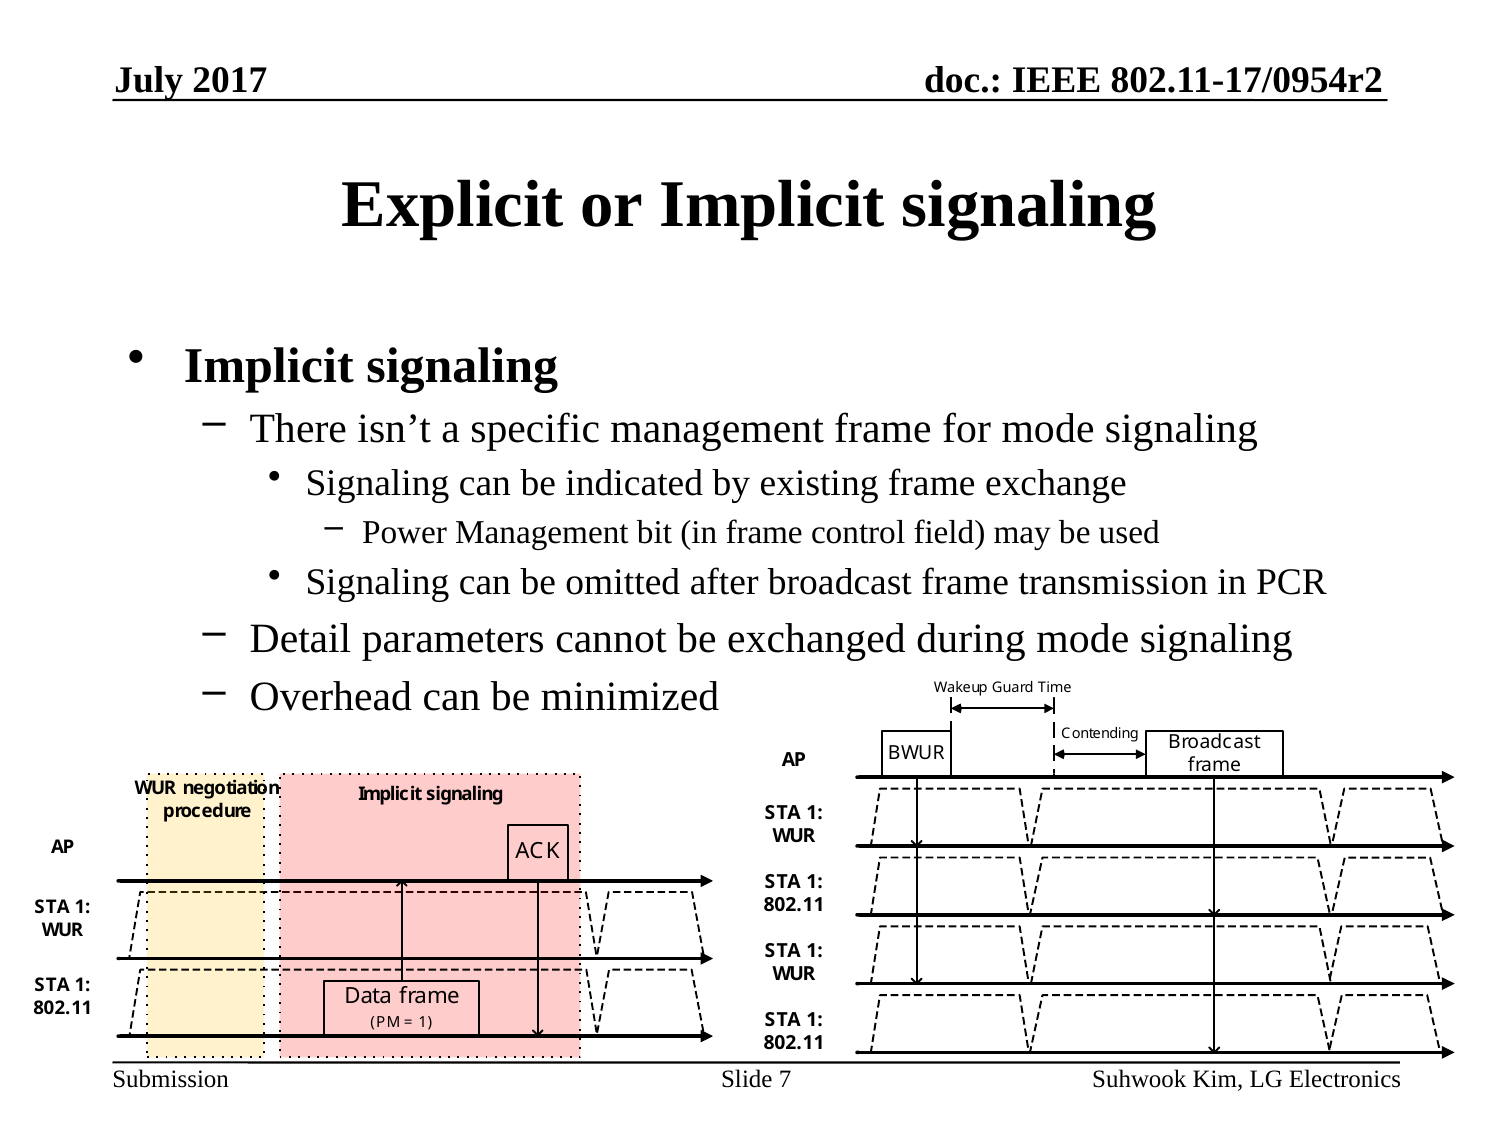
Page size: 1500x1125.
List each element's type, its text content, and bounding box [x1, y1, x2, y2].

list Implicit signaling There isn’t a specific management frame for mode signaling Signaling can be indicated by existing frame exchange Power Management bit (in frame control field) may be used Signaling can be omitted after broadcast frame transmission in PCR Detail parameters cannot be exchanged during mode signaling Overhead can be minimized [112, 324, 1388, 1001]
picture [21, 770, 713, 1059]
footer Suhwook Kim, LG Electronics [1088, 1071, 1402, 1093]
slide_number Slide 7 [712, 1061, 800, 1093]
title Explicit or Implicit signaling [112, 112, 1388, 288]
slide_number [114, 54, 274, 101]
picture [751, 674, 1455, 1063]
